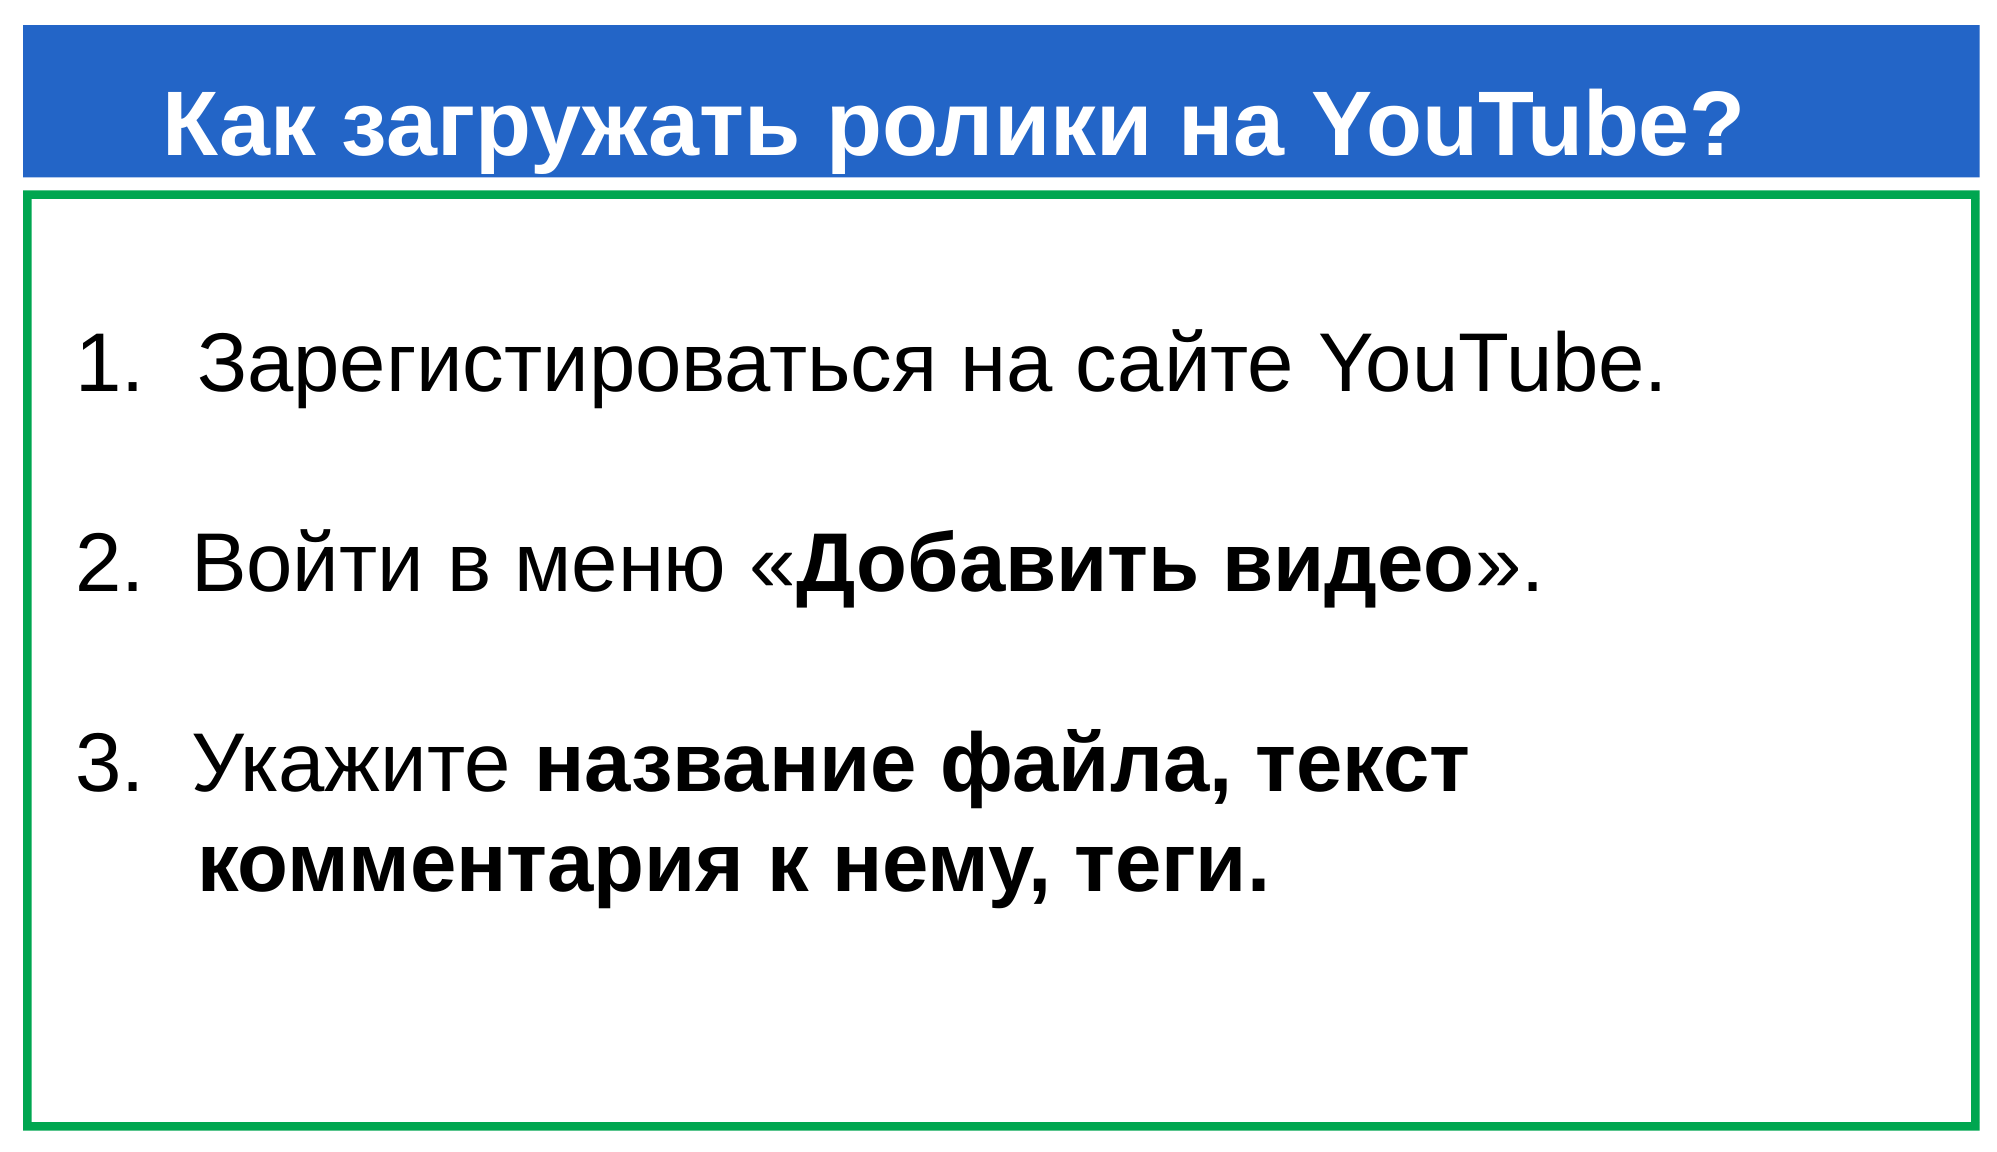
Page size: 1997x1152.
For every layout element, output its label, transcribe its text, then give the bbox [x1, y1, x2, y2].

title Как загружать ролики на YouTube? [60, 63, 1849, 175]
text_box Зарегистироваться на сайте YouTube. 2. Войти в меню «Добавить видео». 3. Укажите название файла, текст комментария к нему, теги. [60, 300, 1936, 1011]
